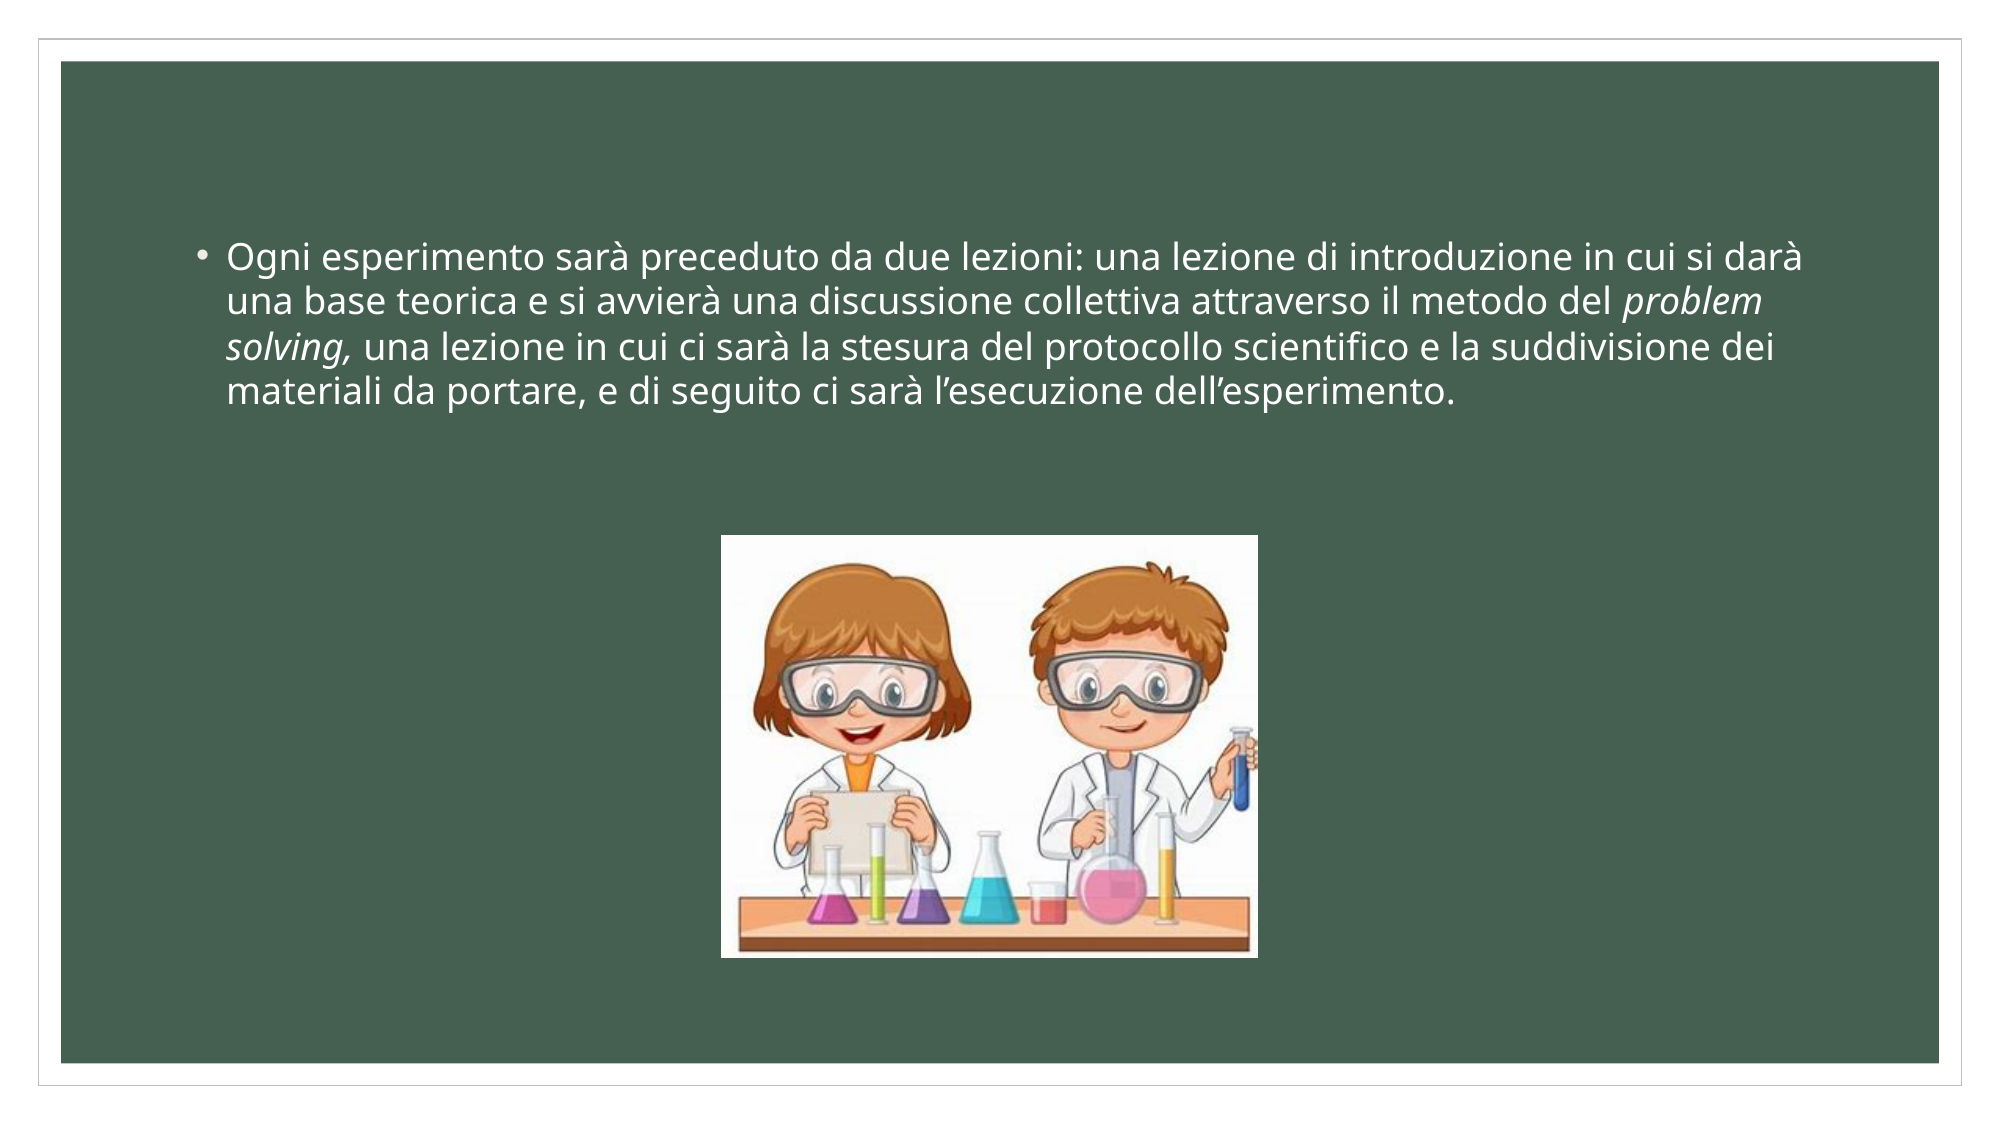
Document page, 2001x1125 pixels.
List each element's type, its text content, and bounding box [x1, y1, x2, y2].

list Ogni esperimento sarà preceduto da due lezioni: una lezione di introduzione in cui si darà una base teorica e si avvierà una discussione collettiva attraverso il metodo del problem solving, una lezione in cui ci sarà la stesura del protocollo scientifico e la suddivisione dei materiali da portare, e di seguito ci sarà l’esecuzione dell’esperimento. [181, 224, 1832, 870]
picture [721, 535, 1258, 958]
